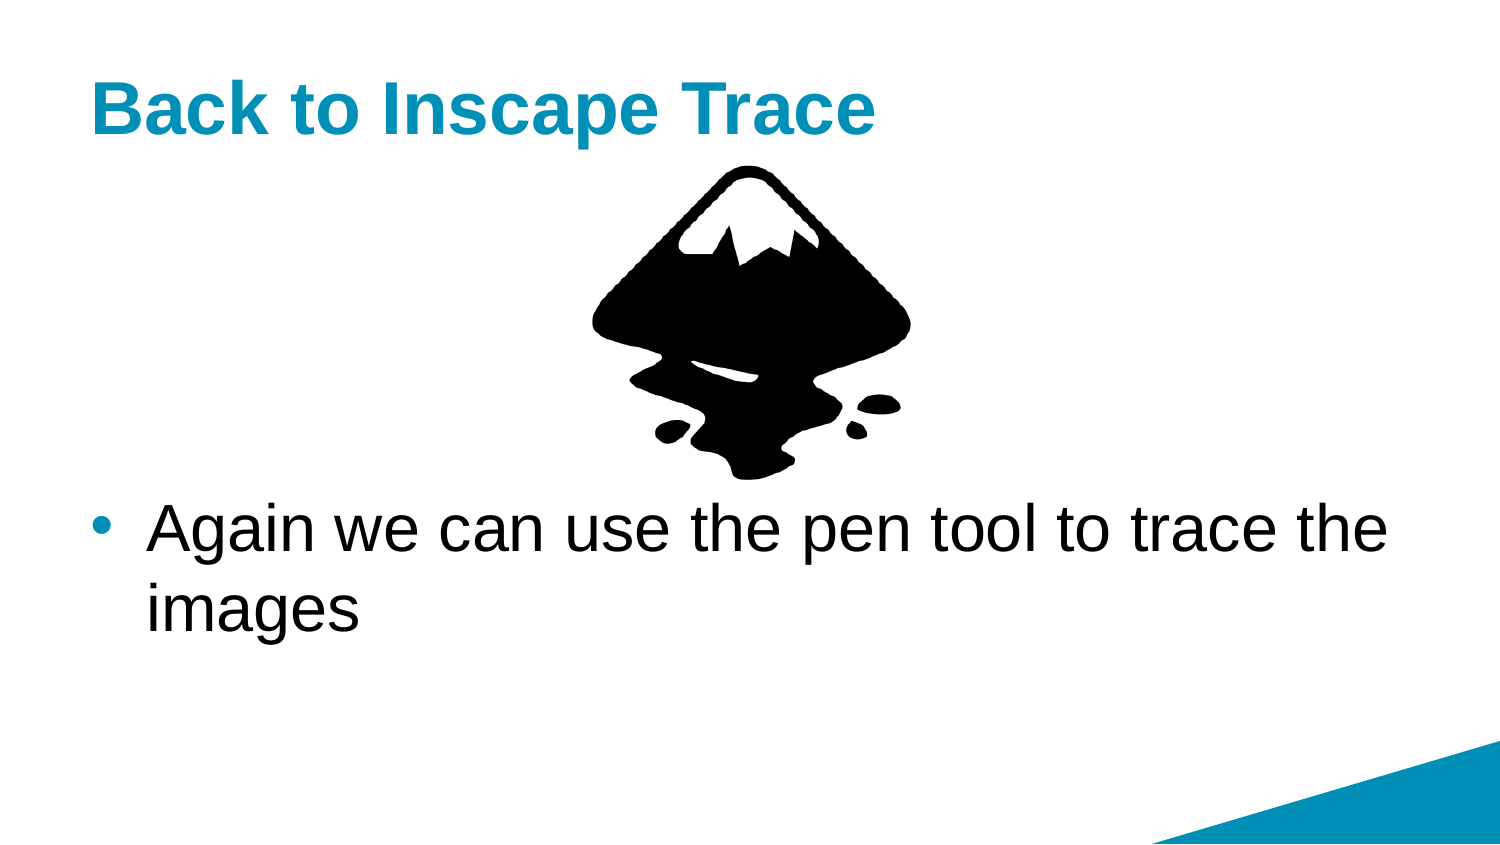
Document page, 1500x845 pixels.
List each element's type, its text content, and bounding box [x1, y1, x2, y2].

picture [579, 152, 921, 493]
list Again we can use the pen tool to trace the images [75, 196, 1425, 754]
title Back to Inscape Trace [75, 33, 1425, 175]
